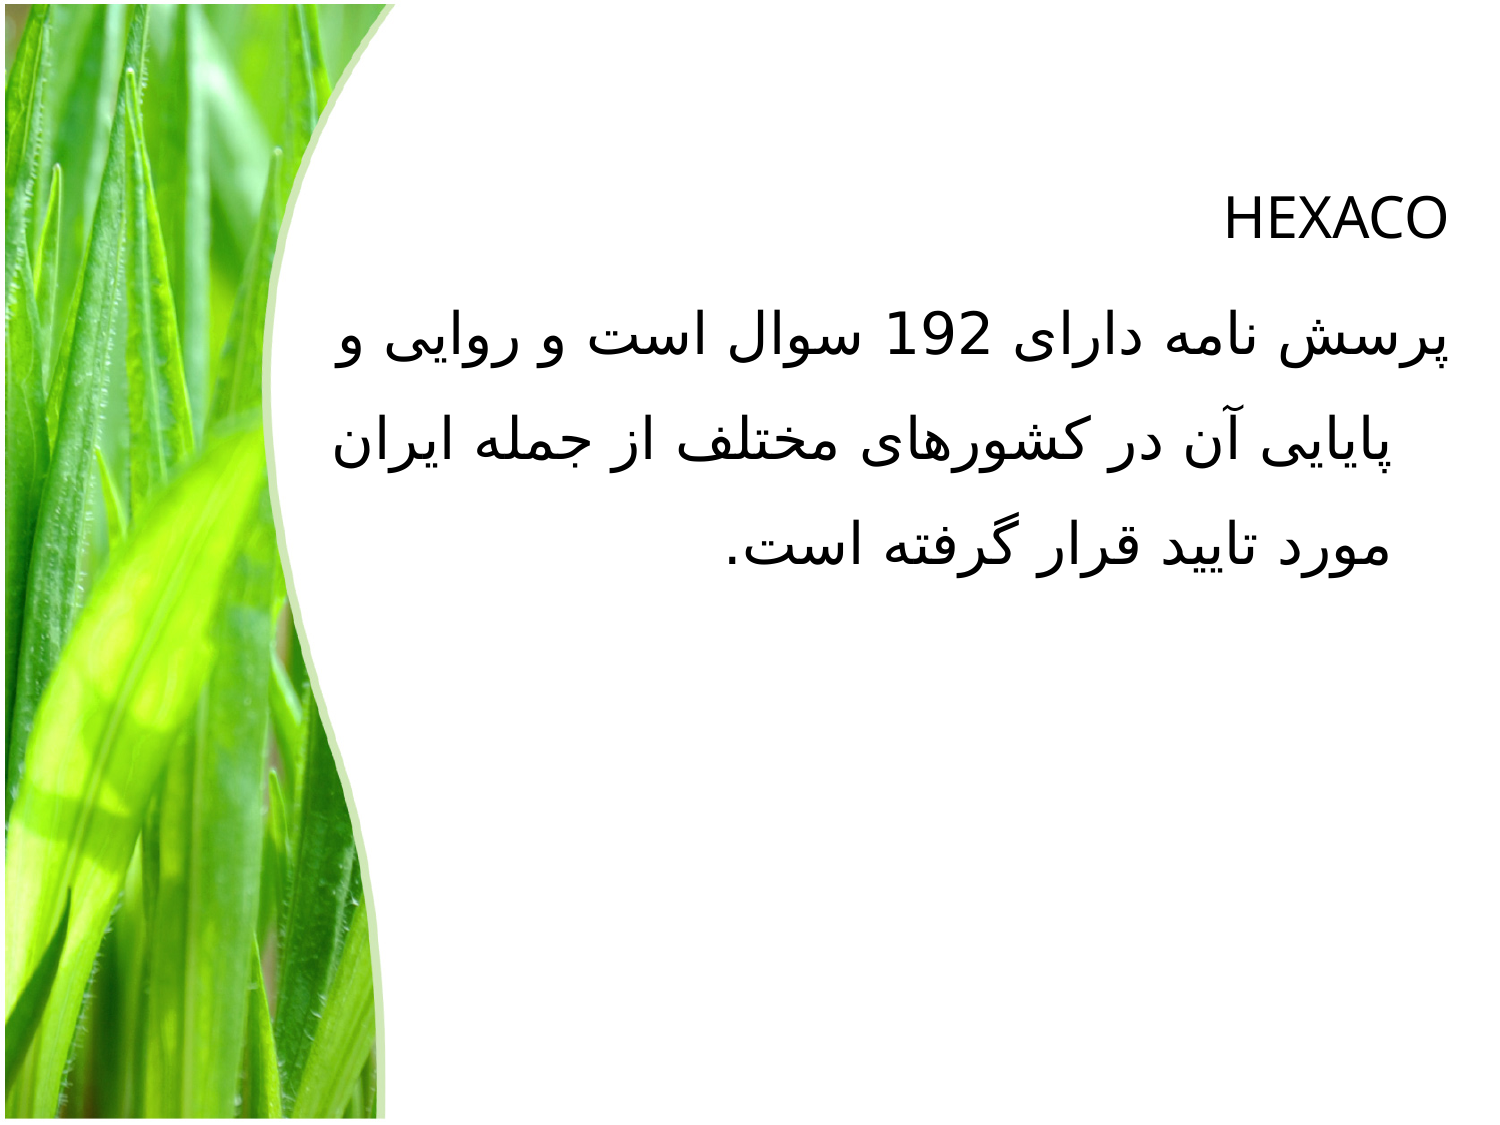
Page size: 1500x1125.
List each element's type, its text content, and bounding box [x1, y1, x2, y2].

picture [0, 0, 1500, 1125]
list HEXACO پرسش نامه دارای 192 سوال است و روایی و پایایی آن در کشورهای مختلف از جمله ایران مورد تایید قرار گرفته است. [249, 137, 1466, 1031]
